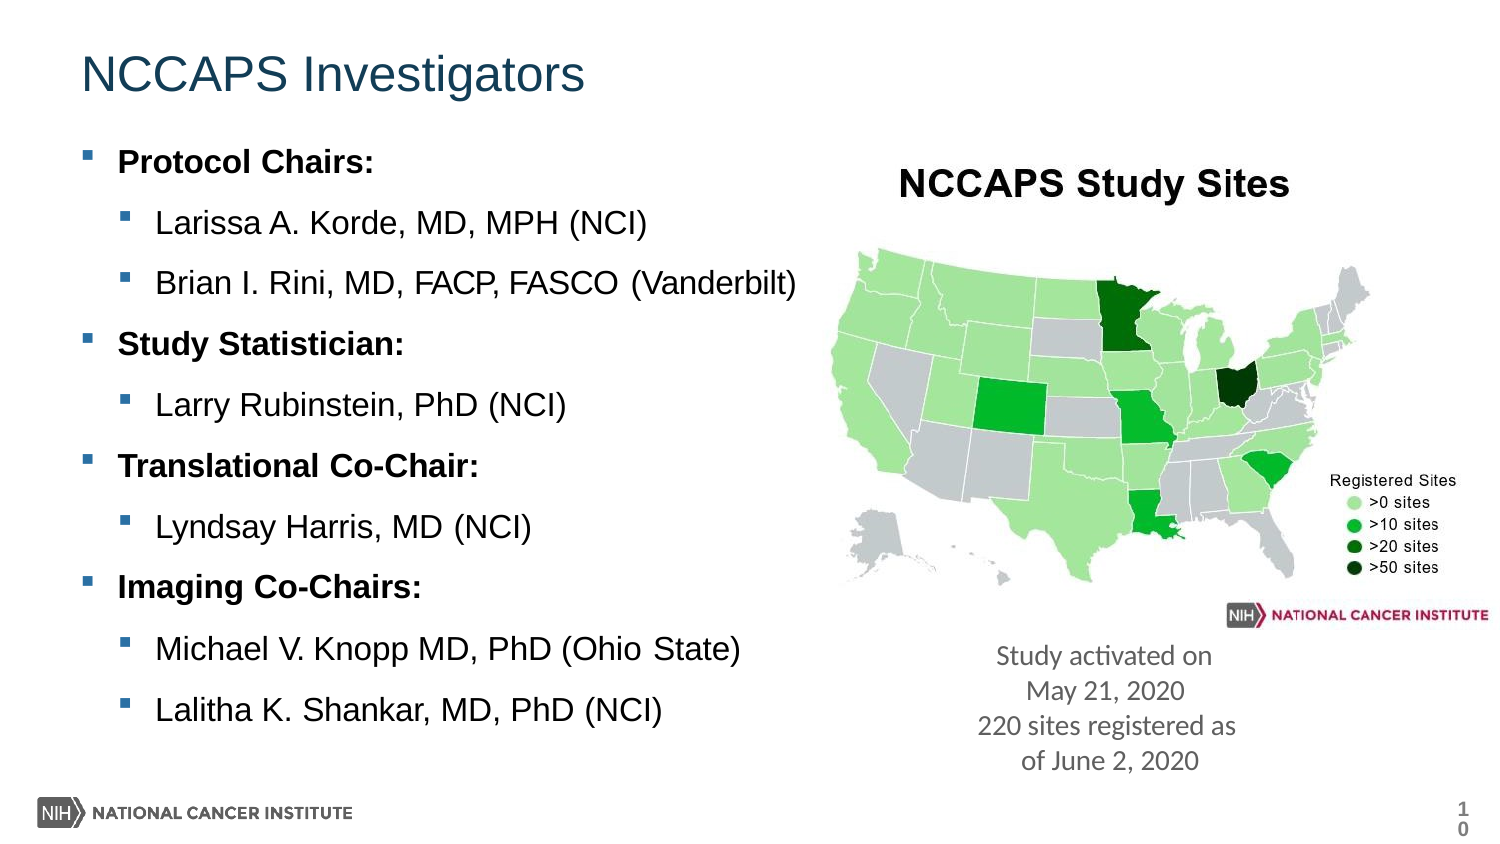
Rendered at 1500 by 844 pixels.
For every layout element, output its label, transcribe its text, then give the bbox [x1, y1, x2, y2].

text_box Protocol Chairs: Larissa A. Korde, MD, MPH (NCI) Brian I. Rini, MD, FACP, FASCO (Vanderbilt) Study Statistician: Larry Rubinstein, PhD (NCI) Translational Co-Chair: Lyndsay Harris, MD (NCI) Imaging Co-Chairs: [78, 117, 812, 606]
picture [37, 797, 352, 828]
text_box [822, 164, 1500, 630]
slide_number 4 [1429, 795, 1474, 844]
text_box Study activated on May 21, 2020 220 sites registered as of June 2, 2020 [972, 634, 1240, 777]
text_box Michael V. Knopp MD, PhD (Ohio State) Lalitha K. Shankar, MD, PhD (NCI) [115, 603, 758, 728]
title NCCAPS Investigators [78, 39, 590, 117]
